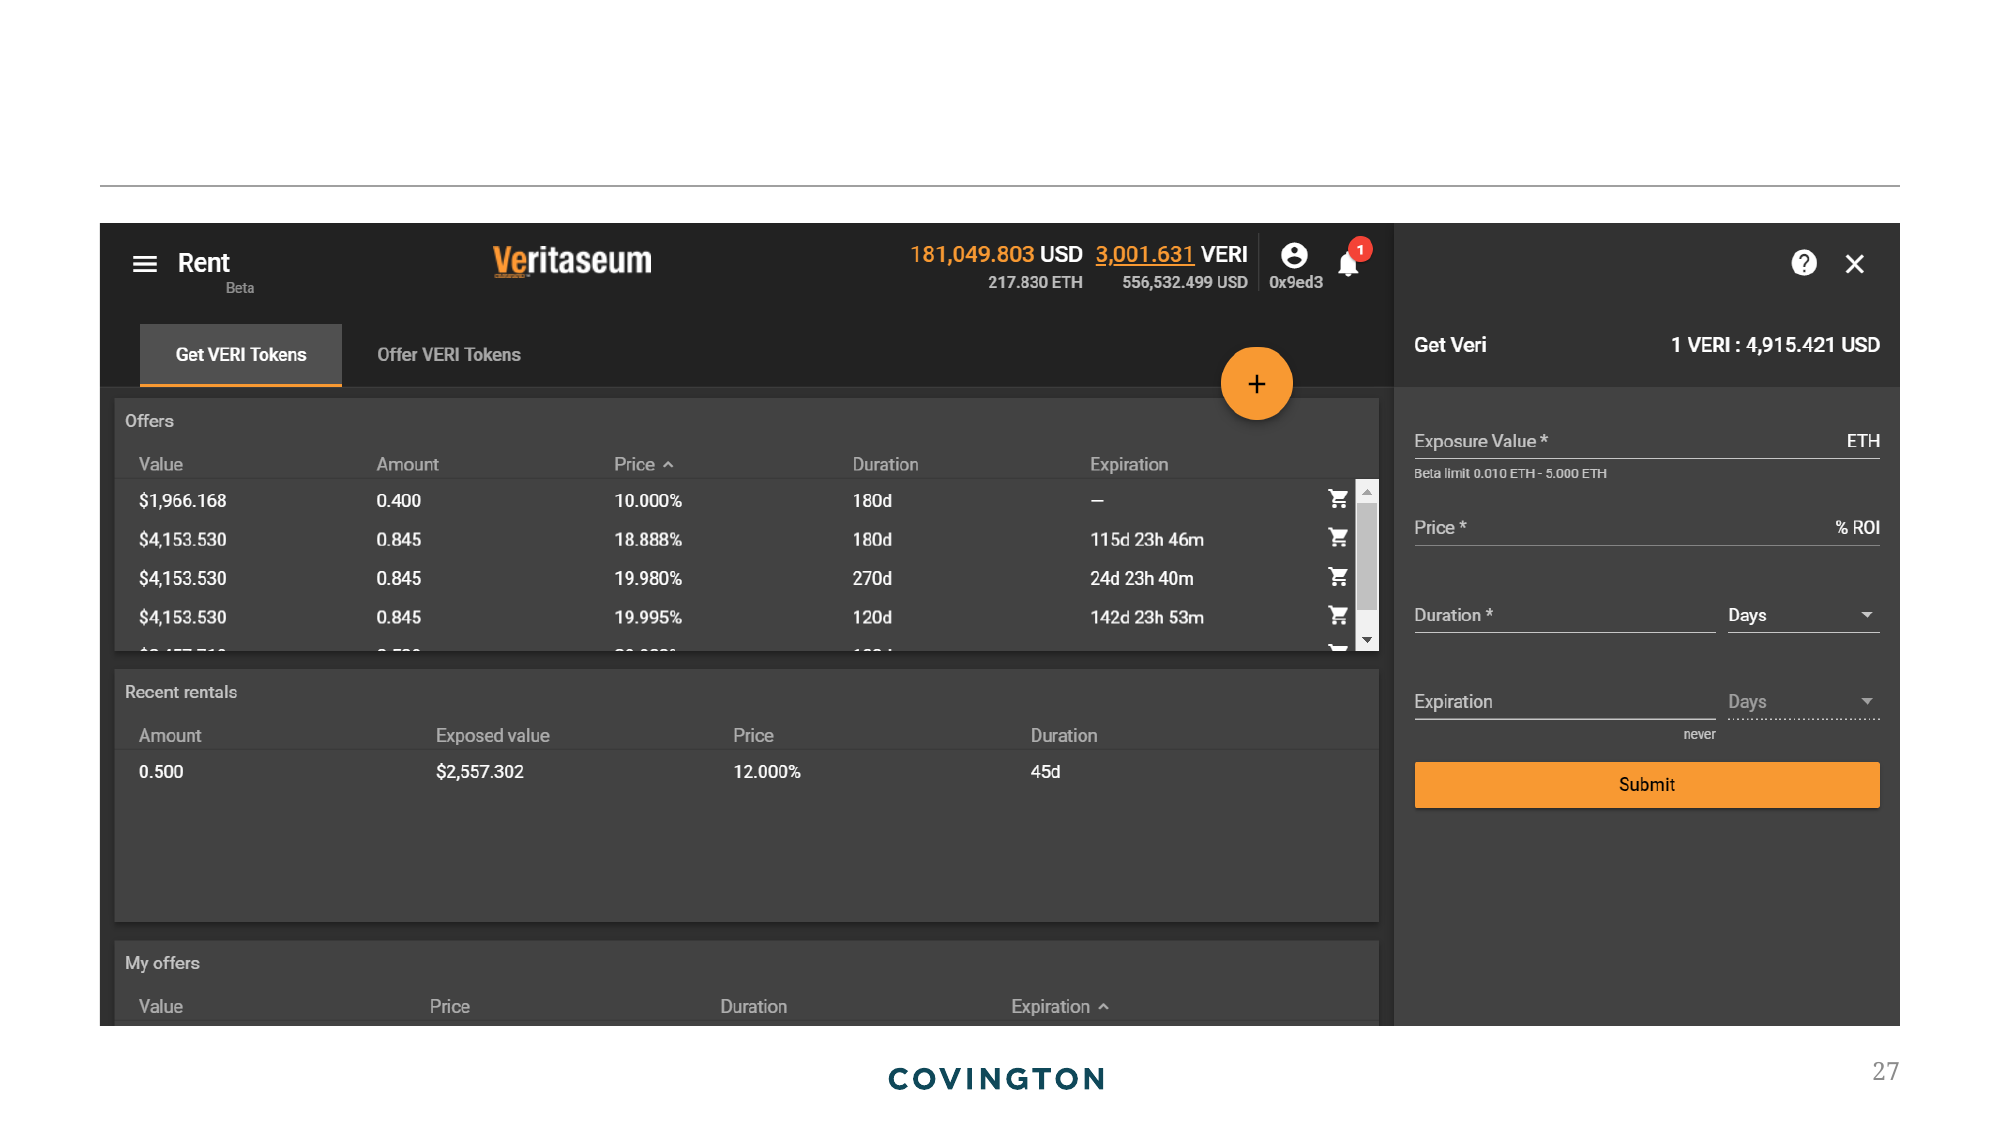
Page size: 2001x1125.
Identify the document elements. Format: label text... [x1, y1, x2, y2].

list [99, 223, 1901, 1027]
slide_number 27 [1449, 1042, 1900, 1103]
